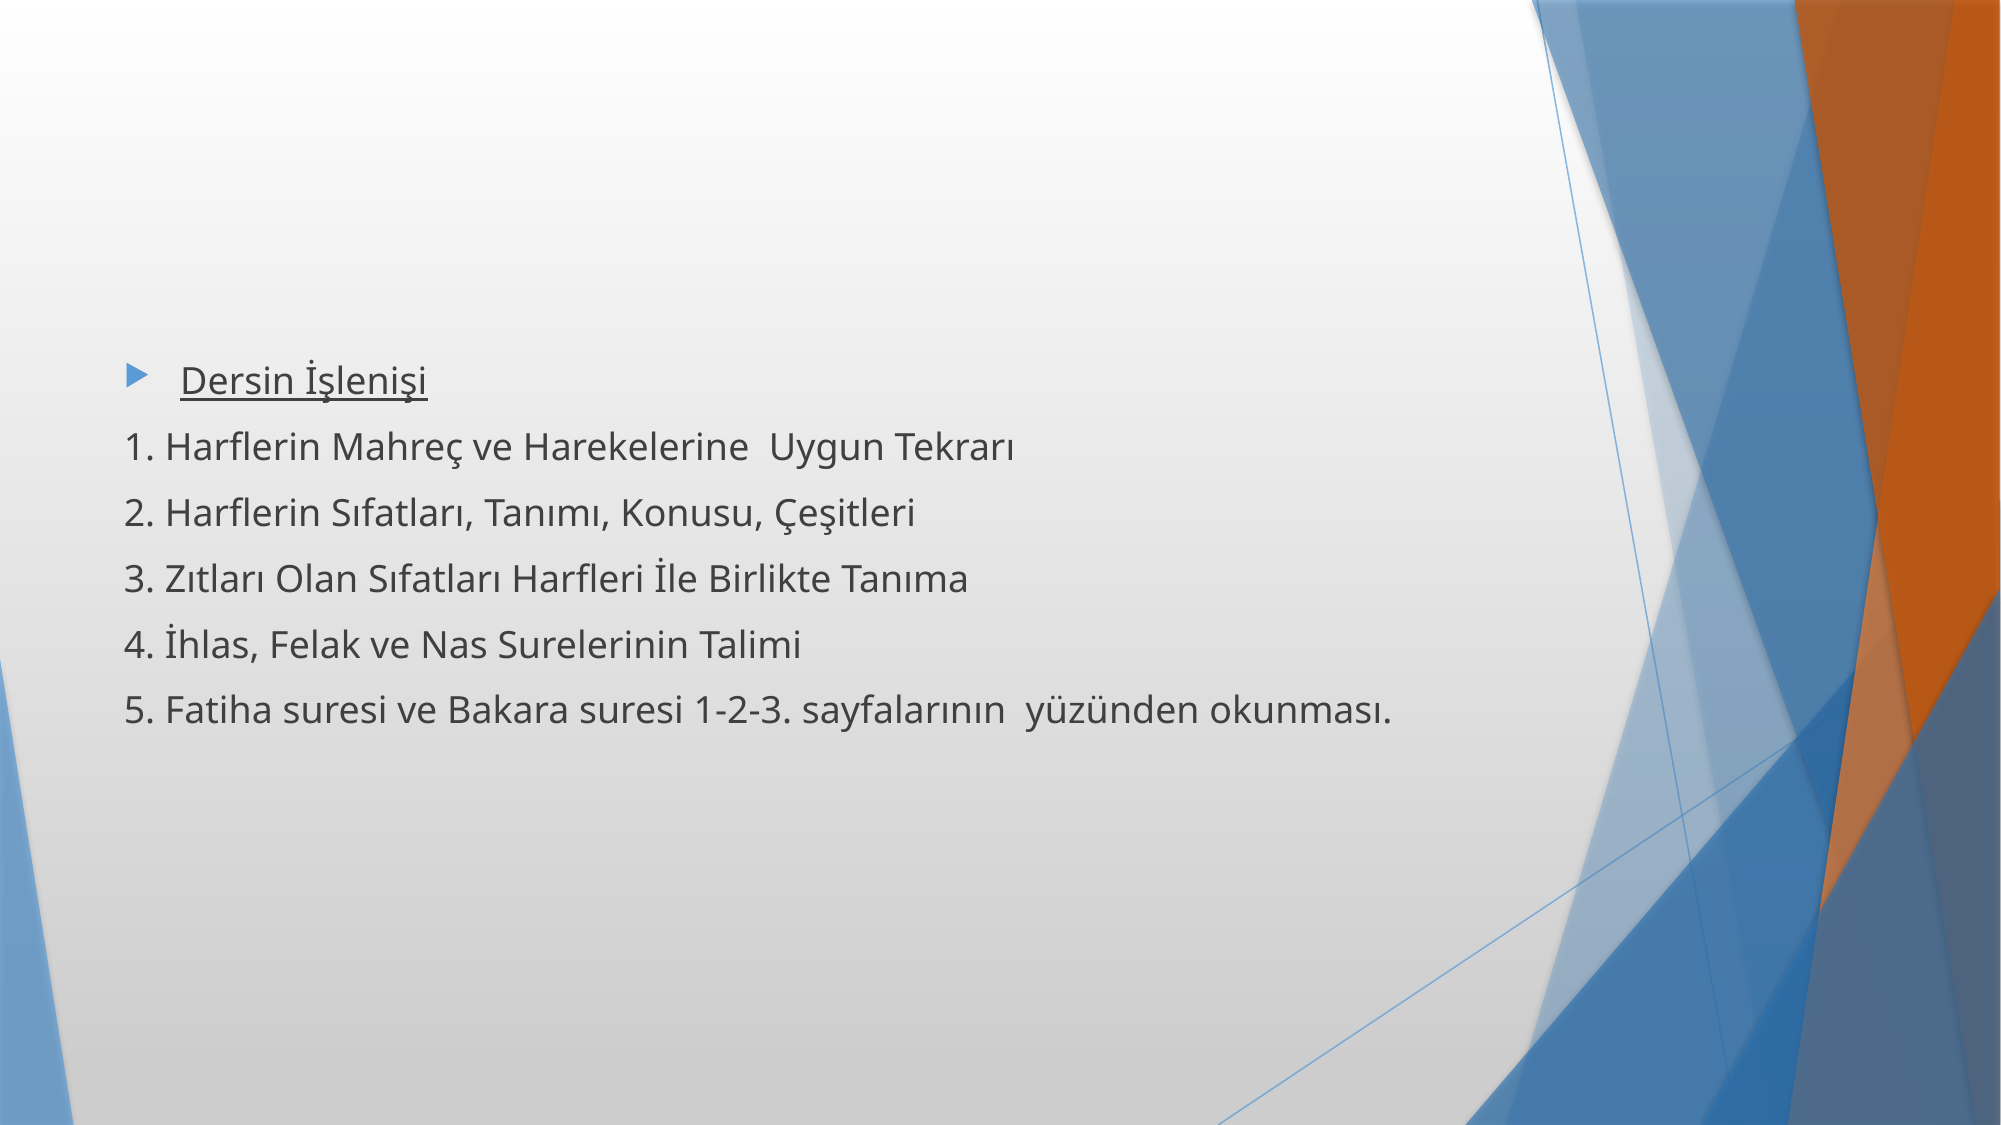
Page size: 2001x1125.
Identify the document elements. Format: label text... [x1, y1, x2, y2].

list Dersin İşlenişi 1. Harflerin Mahreç ve Harekelerine Uygun Tekrarı 2. Harflerin Sıfatları, Tanımı, Konusu, Çeşitleri 3. Zıtları Olan Sıfatları Harfleri İle Birlikte Tanıma 4. İhlas, Felak ve Nas Surelerinin Talimi 5. Fatiha suresi ve Bakara suresi 1-2-3. sayfalarının yüzünden okunması. [108, 152, 1520, 948]
